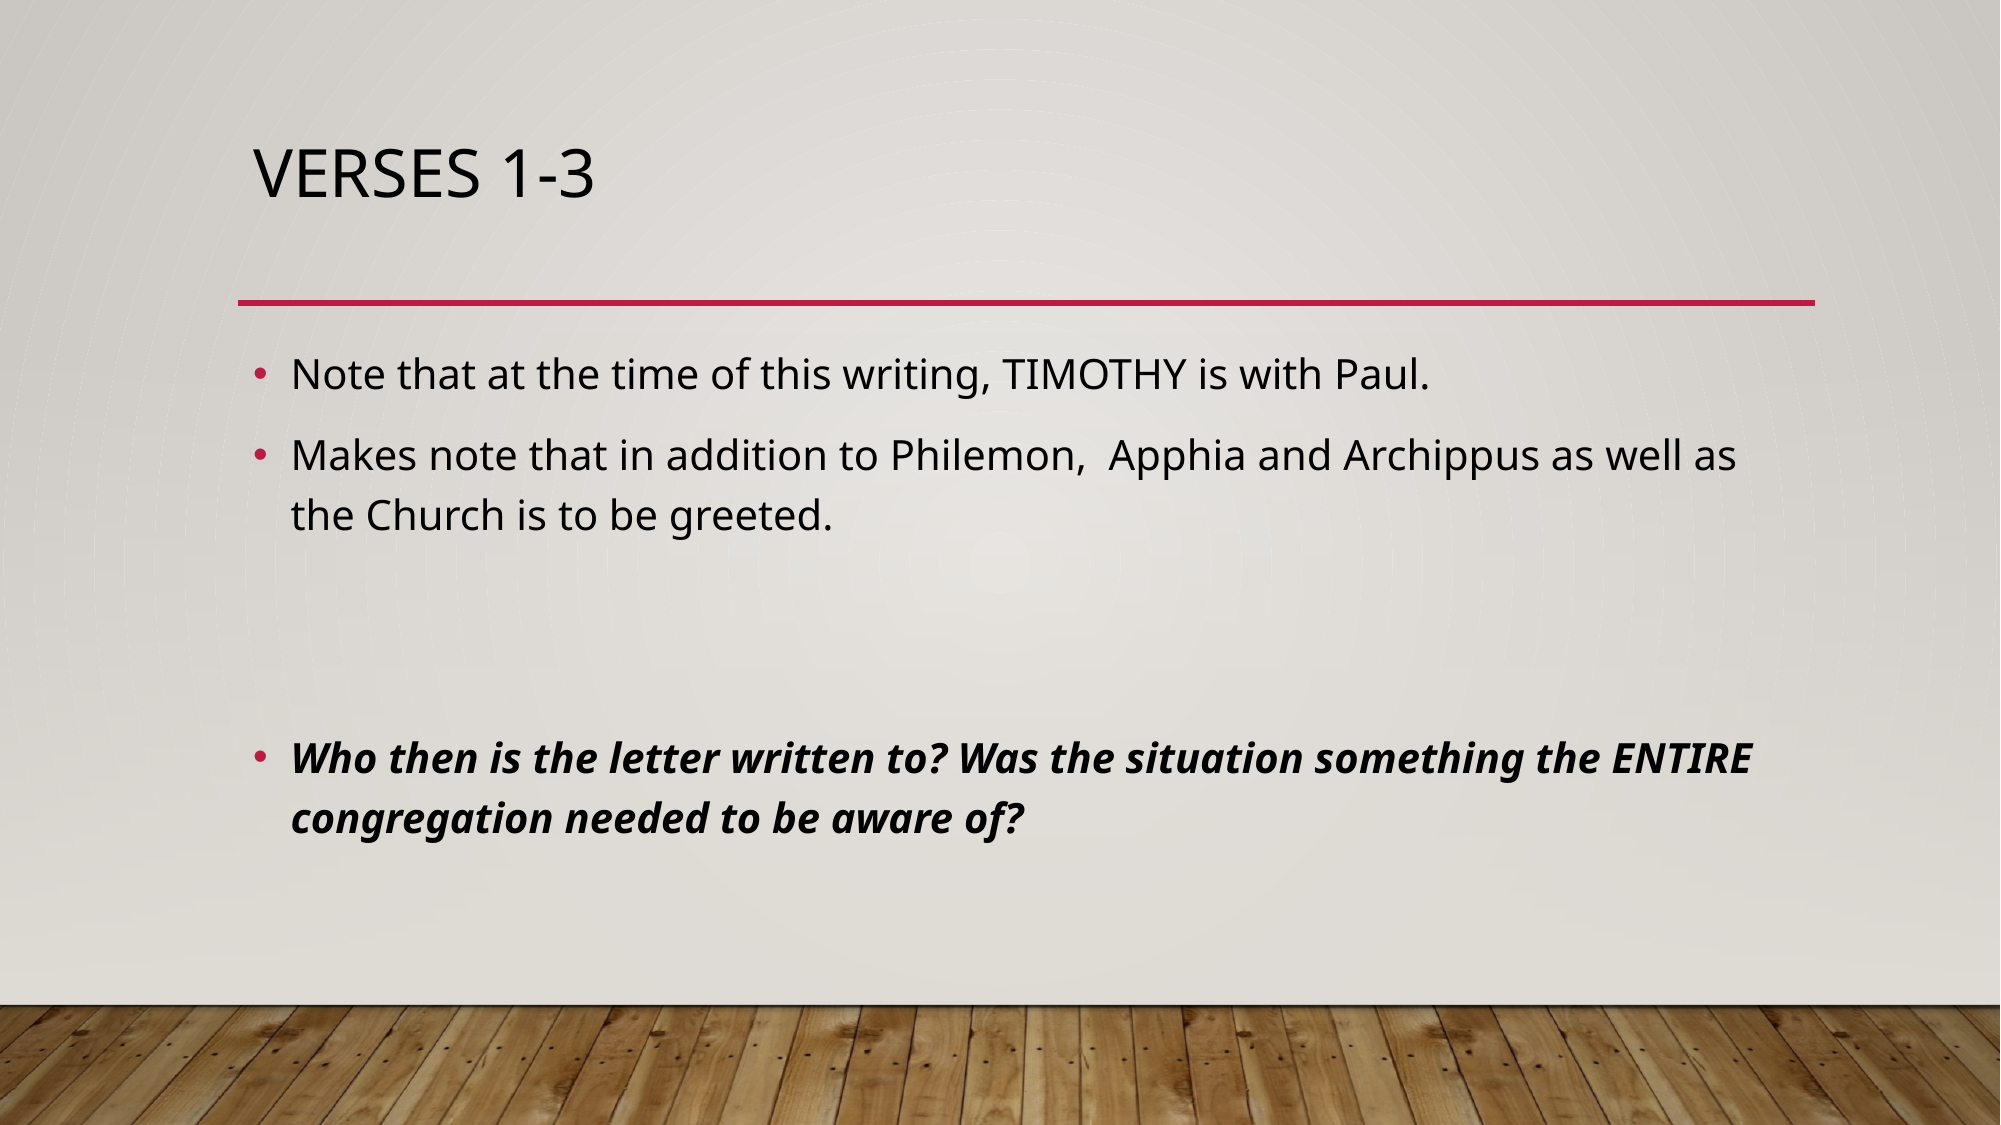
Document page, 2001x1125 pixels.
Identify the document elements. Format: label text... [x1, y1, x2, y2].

picture [0, 1005, 2000, 1125]
list Note that at the time of this writing, TIMOTHY is with Paul. Makes note that in addition to Philemon, Apphia and Archippus as well as the Church is to be greeted. Who then is the letter written to? Was the situation something the ENTIRE congregation needed to be aware of? [238, 330, 1814, 897]
title Verses 1-3 [238, 131, 1814, 305]
